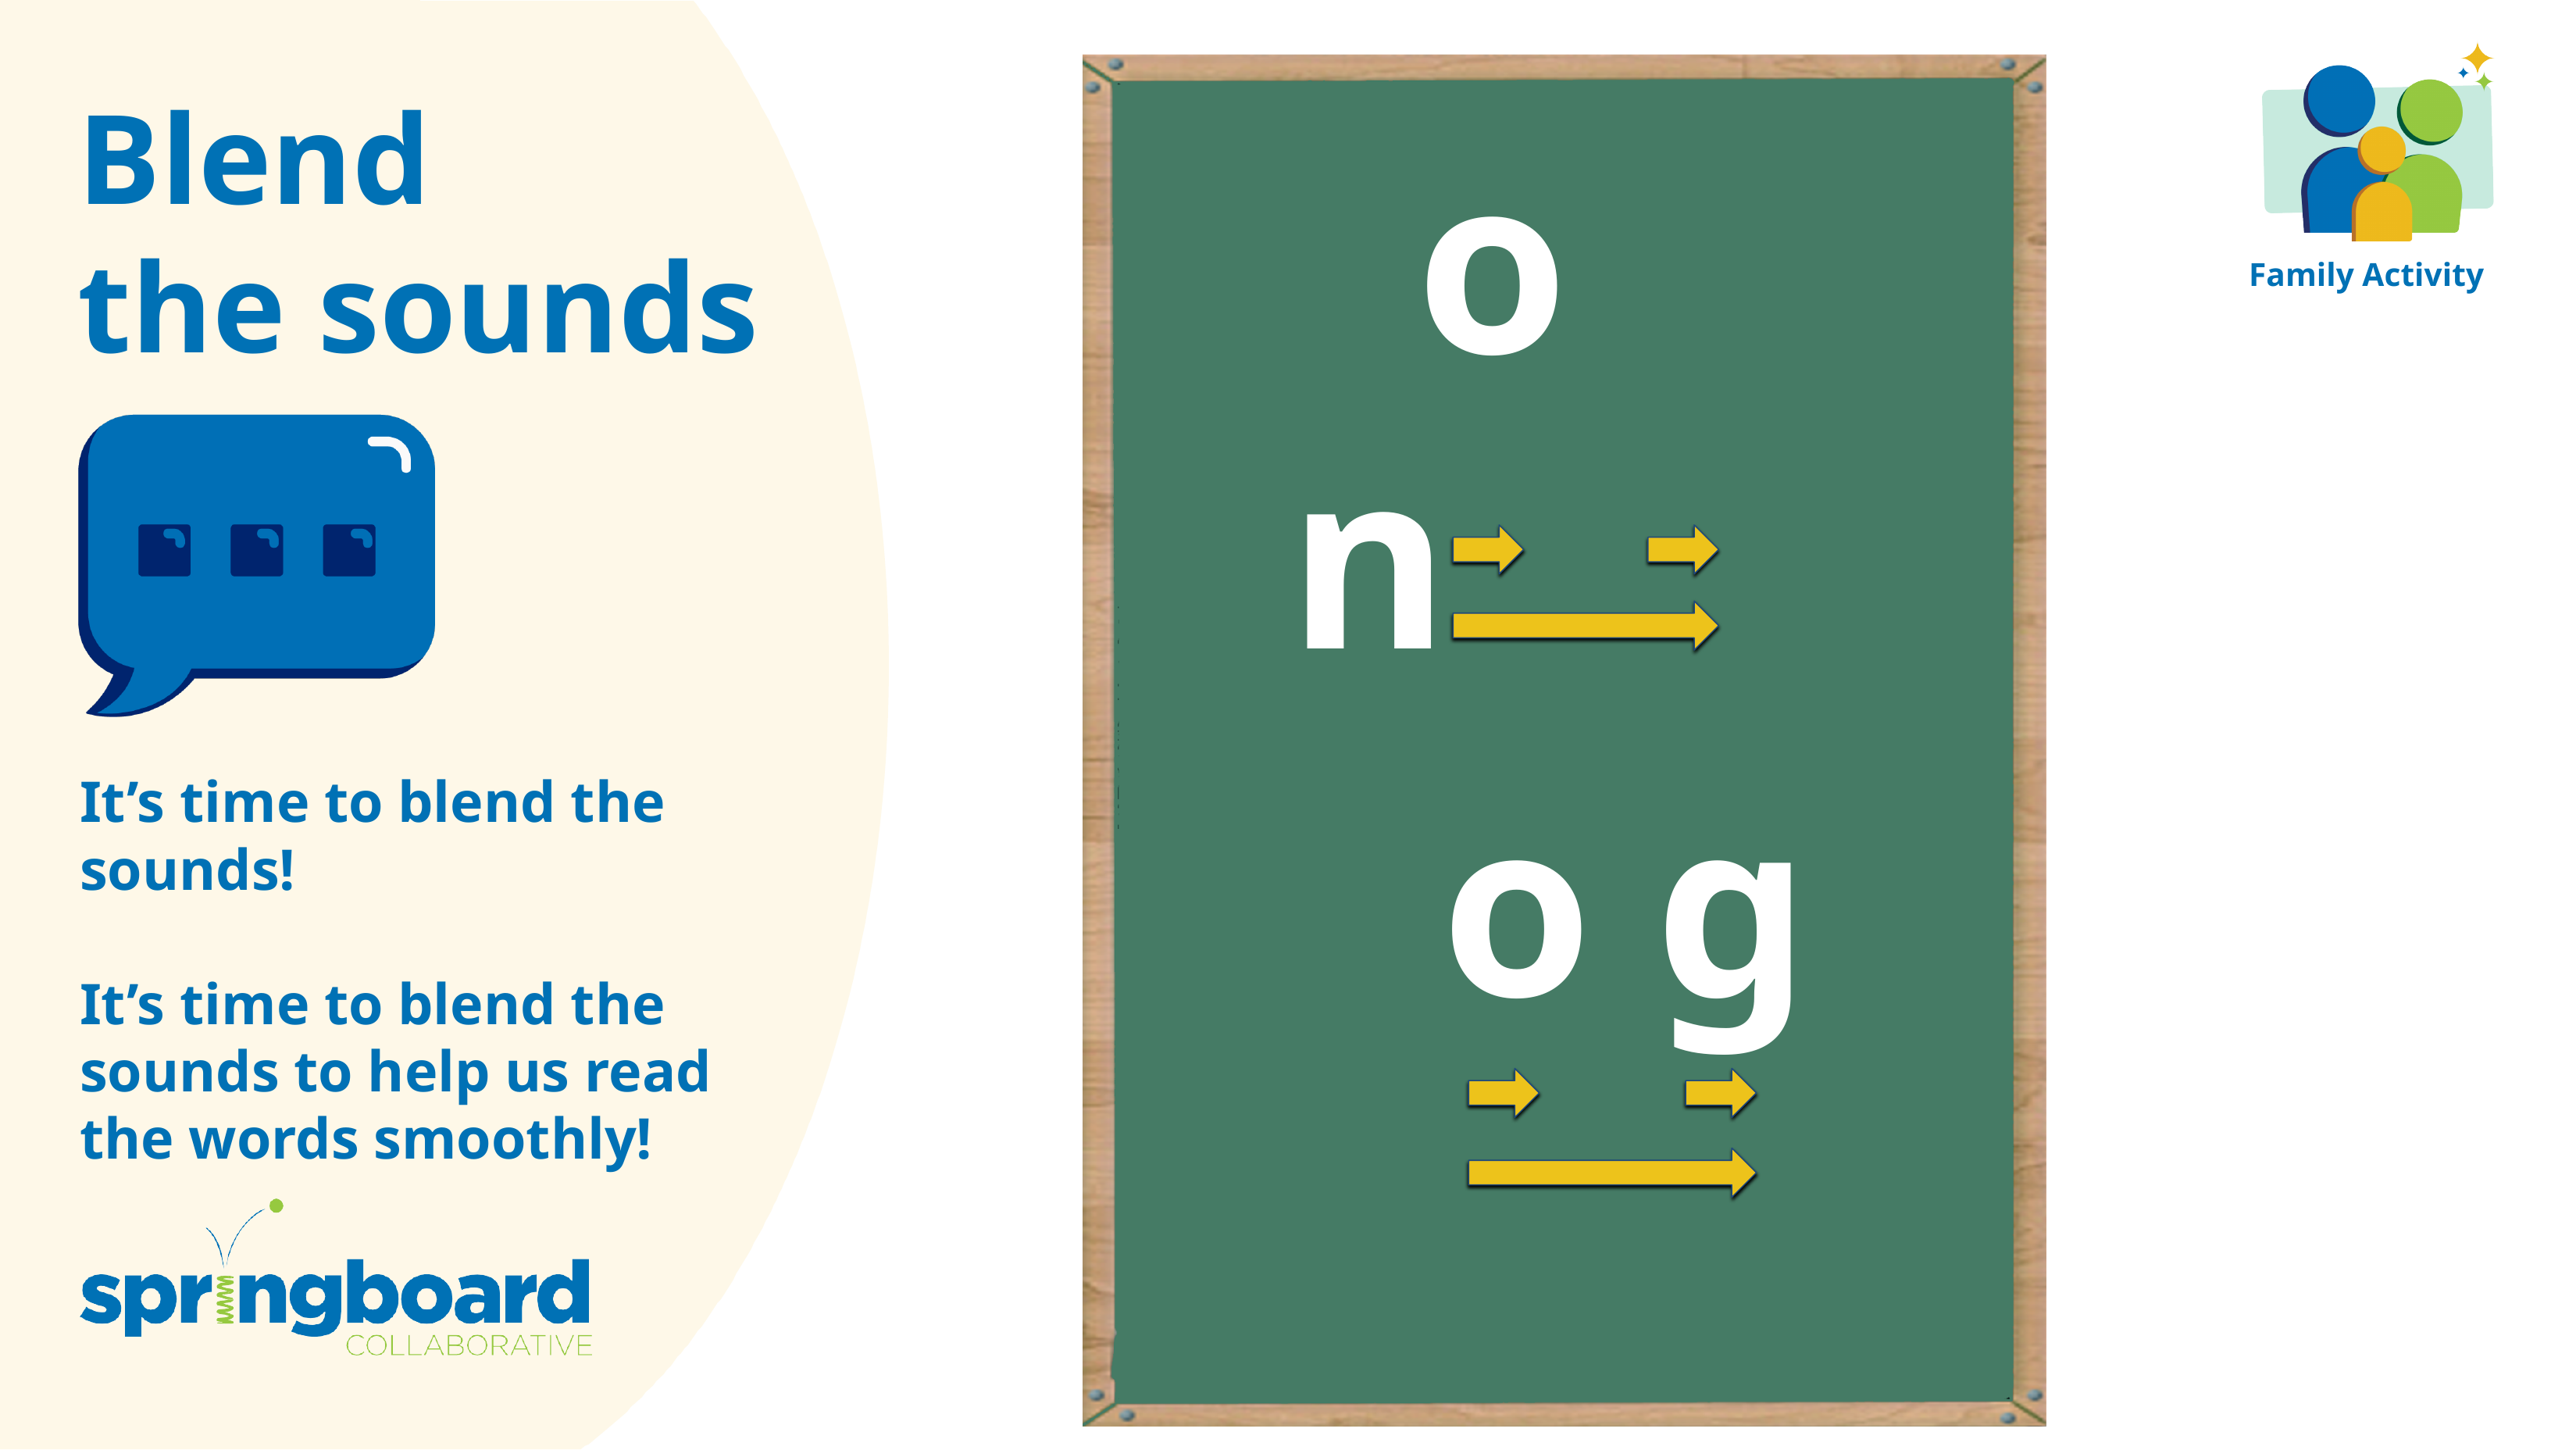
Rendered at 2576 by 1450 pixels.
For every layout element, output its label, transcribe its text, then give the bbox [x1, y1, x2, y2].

text_box o n [1262, 244, 1802, 255]
picture [77, 414, 435, 717]
picture [877, 56, 2250, 1425]
picture [80, 1198, 592, 1355]
text_box It’s time to blend the sounds! It’s time to blend the sounds to help us read the words smoothly! [78, 764, 772, 1171]
text_box Family Activity [2247, 252, 2510, 293]
title Blend the sounds [78, 80, 838, 377]
picture [2261, 40, 2496, 241]
